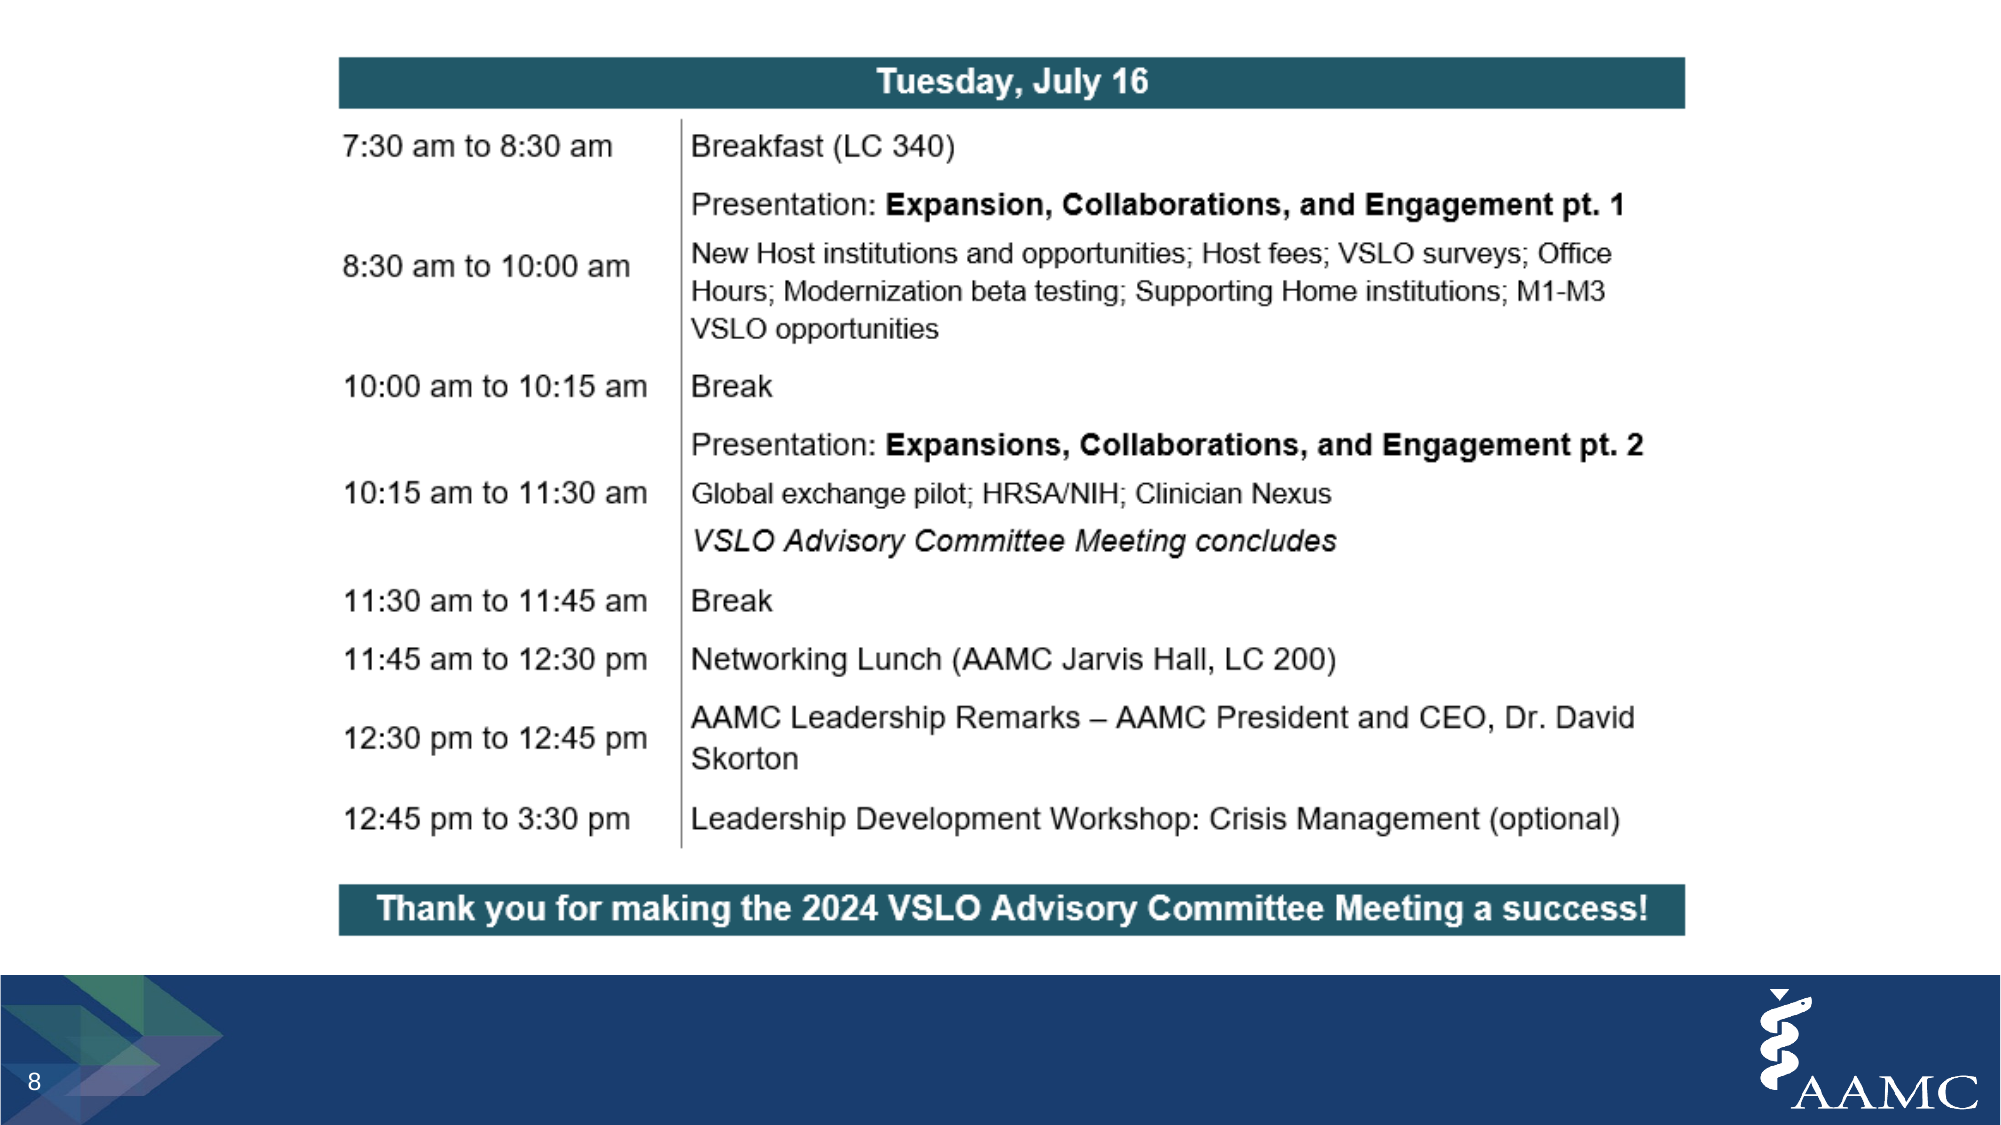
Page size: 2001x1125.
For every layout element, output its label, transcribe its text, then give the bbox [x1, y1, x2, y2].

picture [0, 975, 2001, 1125]
slide_number 8 [12, 1050, 463, 1111]
picture [305, 36, 1725, 968]
